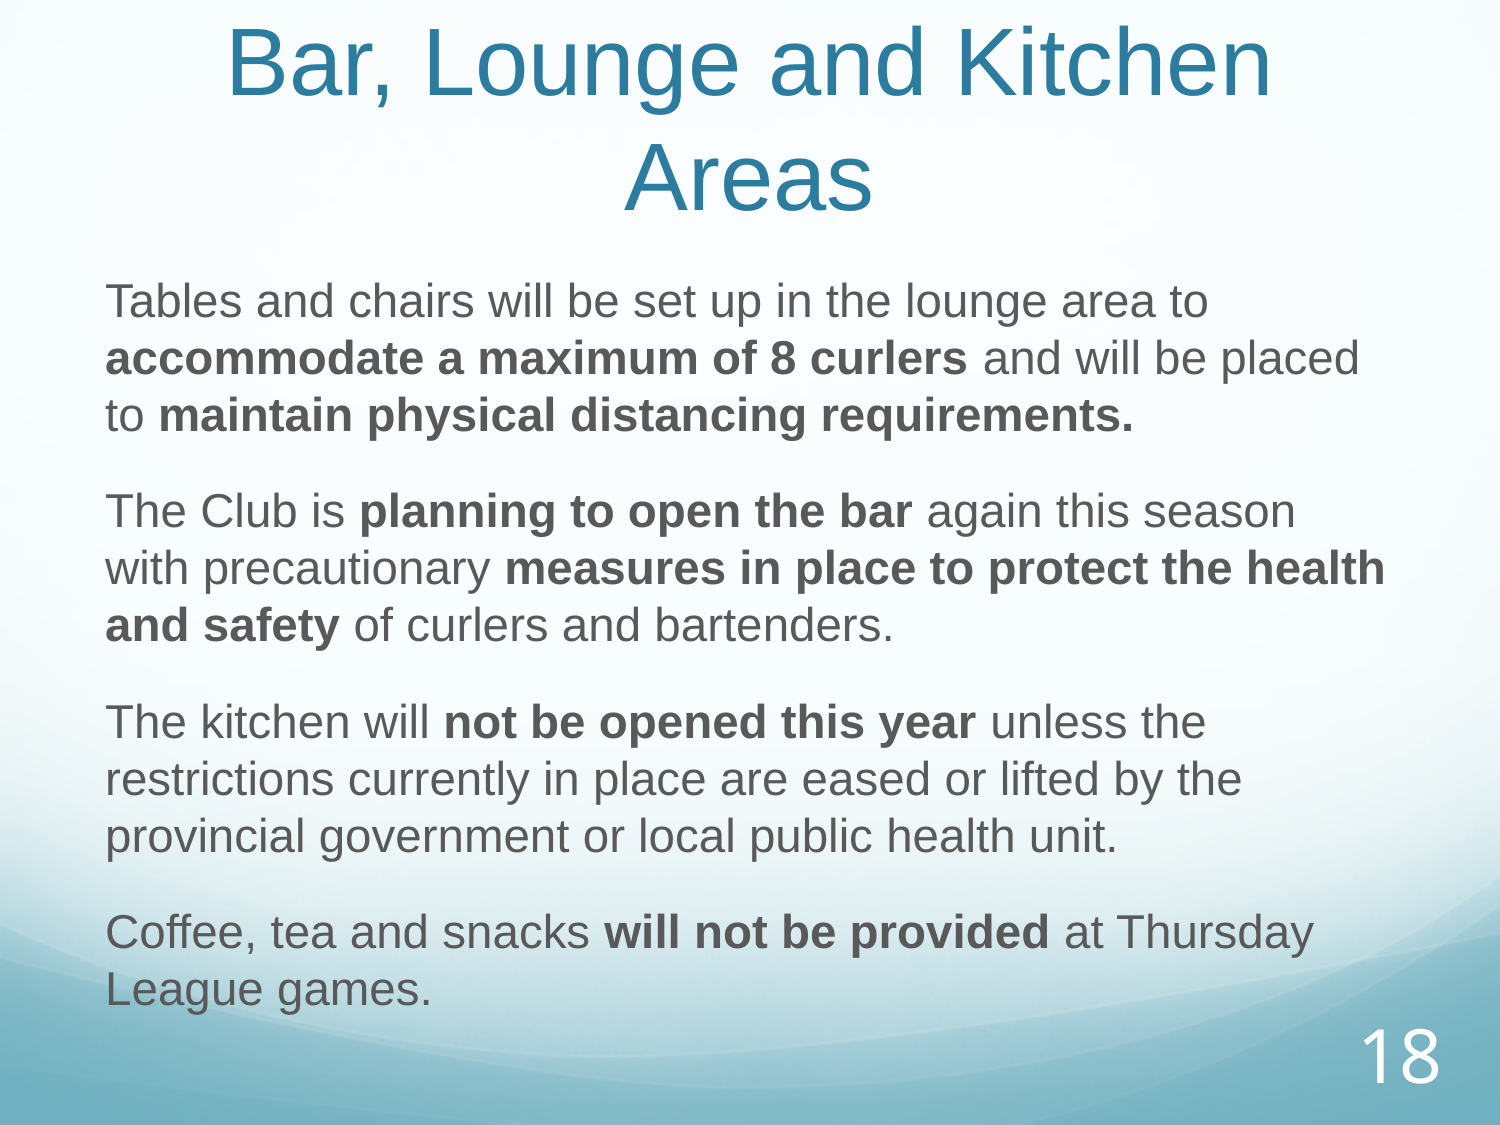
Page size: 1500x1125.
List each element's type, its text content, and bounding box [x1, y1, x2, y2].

list Tables and chairs will be set up in the lounge area to accommodate a maximum of 8 curlers and will be placed to maintain physical distancing requirements. The Club is planning to open the bar again this season with precautionary measures in place to protect the health and safety of curlers and bartenders. The kitchen will not be opened this year unless the restrictions currently in place are eased or lifted by the provincial government or local public health unit. Coffee, tea and snacks will not be provided at Thursday League games. [90, 262, 1410, 1030]
slide_number 18 [1295, 1029, 1459, 1090]
title Bar, Lounge and Kitchen Areas [90, 17, 1410, 237]
